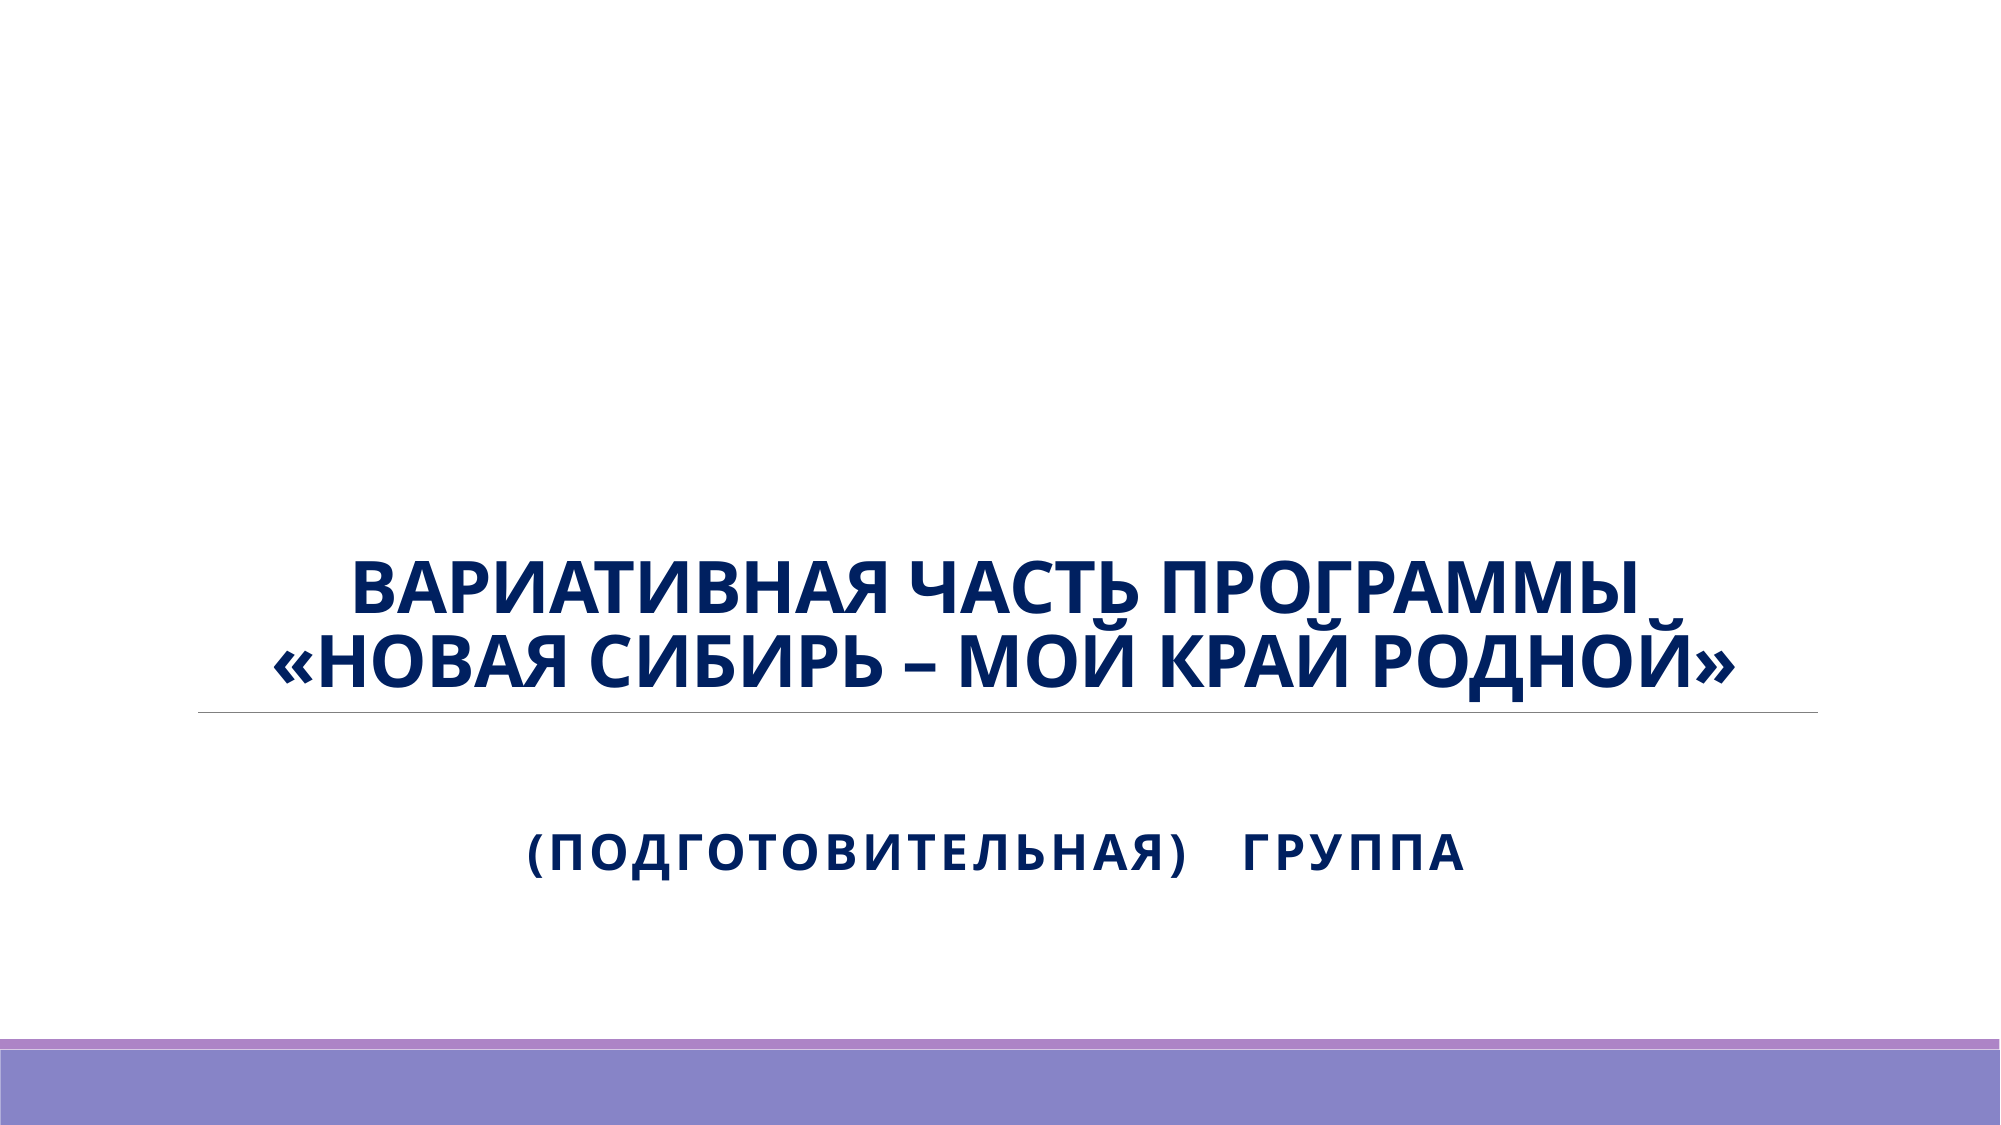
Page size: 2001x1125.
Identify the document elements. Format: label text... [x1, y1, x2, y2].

title ВАРИАТИВНАЯ ЧАСТЬ ПРОГРАММЫ «НОВАЯ СИБИРЬ – МОЙ КРАЙ РОДНОЙ» [180, 455, 1830, 710]
list (ПОДГОТОВИТЕЛЬНАЯ) ГРУППА [180, 730, 1830, 918]
